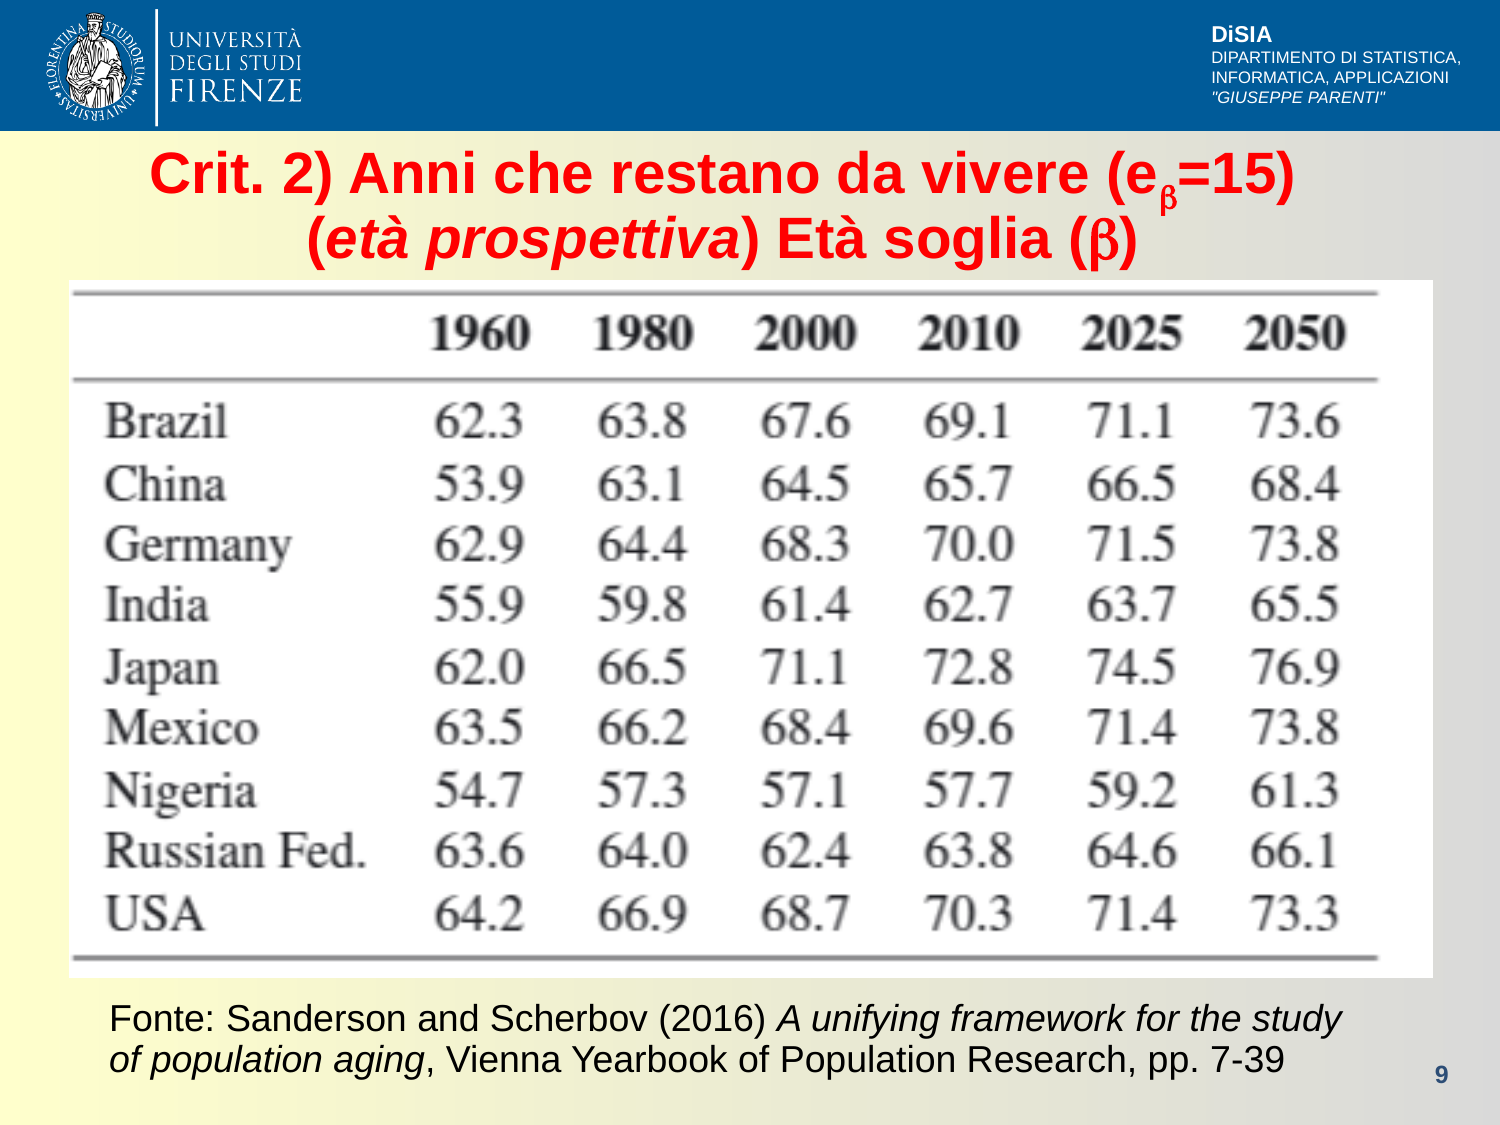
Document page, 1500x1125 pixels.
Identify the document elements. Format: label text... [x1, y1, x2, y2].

slide_number 9 [1388, 1043, 1464, 1104]
list Fonte: Sanderson and Scherbov (2016) A unifying framework for the study of population aging, Vienna Yearbook of Population Research, pp. 7-39 [94, 992, 1388, 1104]
picture [44, 0, 305, 137]
picture [69, 280, 1433, 978]
title Crit. 2) Anni che restano da vivere (eb=15) (età prospettiva) Età soglia (b) [57, 136, 1388, 272]
